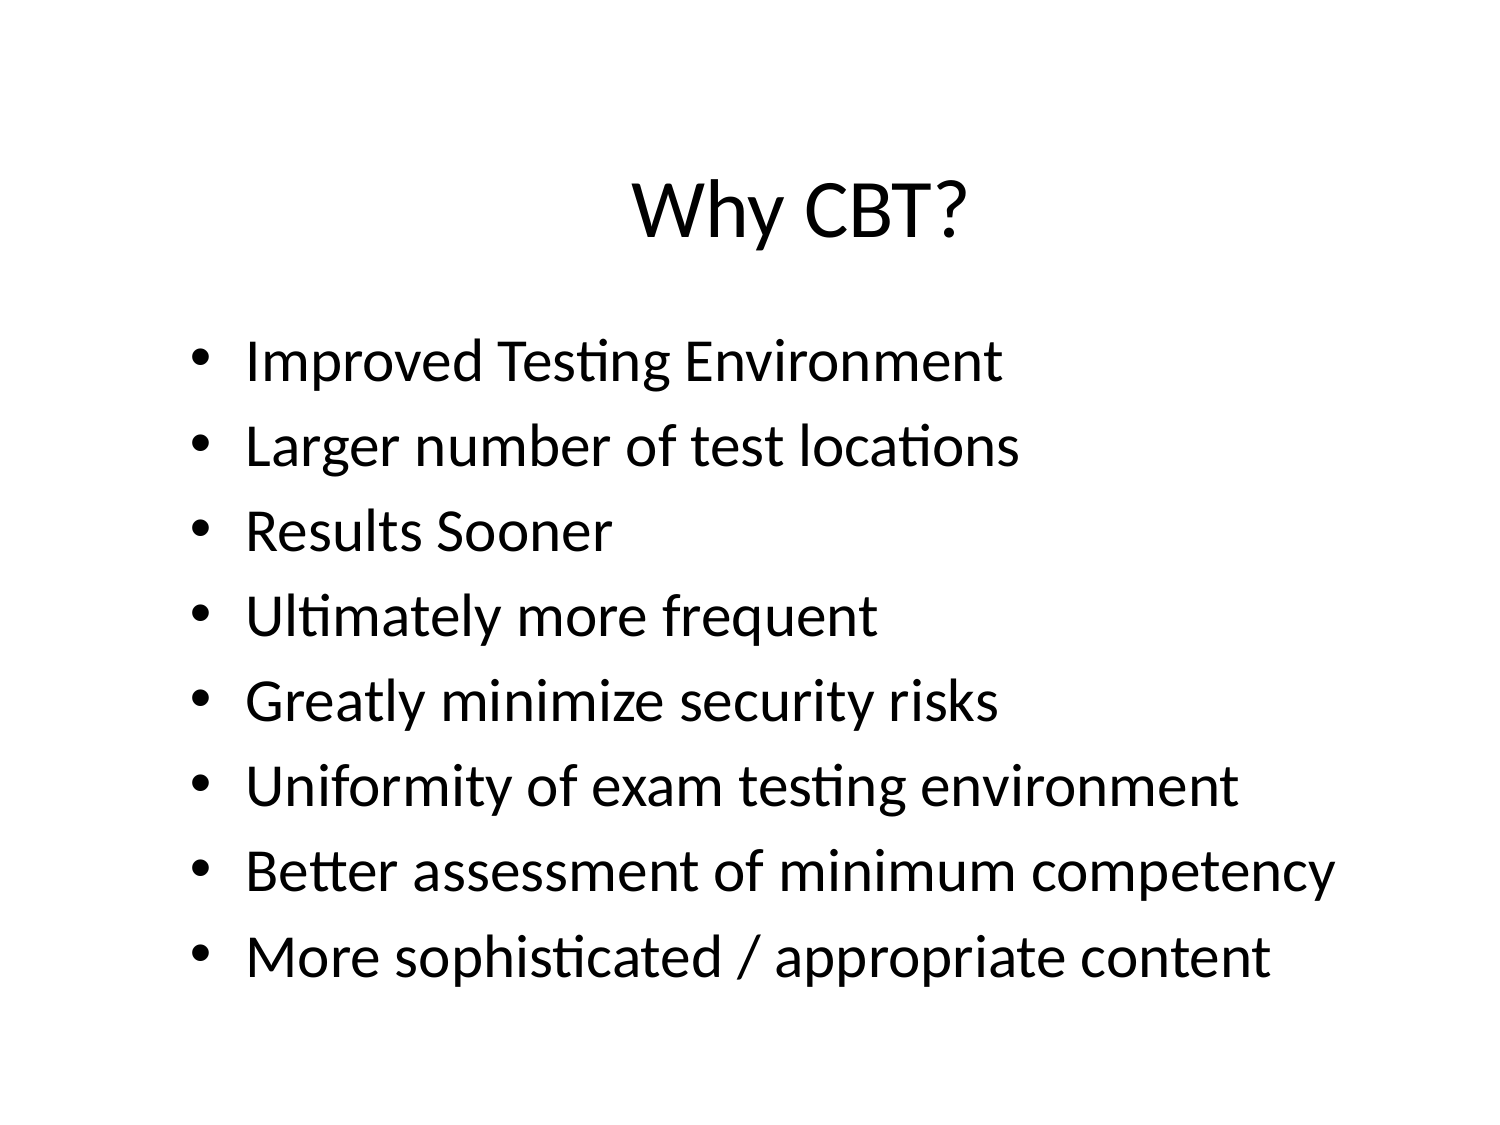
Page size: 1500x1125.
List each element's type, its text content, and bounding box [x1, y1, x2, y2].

list Improved Testing Environment Larger number of test locations Results Sooner Ultimately more frequent Greatly minimize security risks Uniformity of exam testing environment Better assessment of minimum competency More sophisticated / appropriate content [174, 312, 1375, 1055]
text_box Why CBT? [157, 68, 1446, 262]
